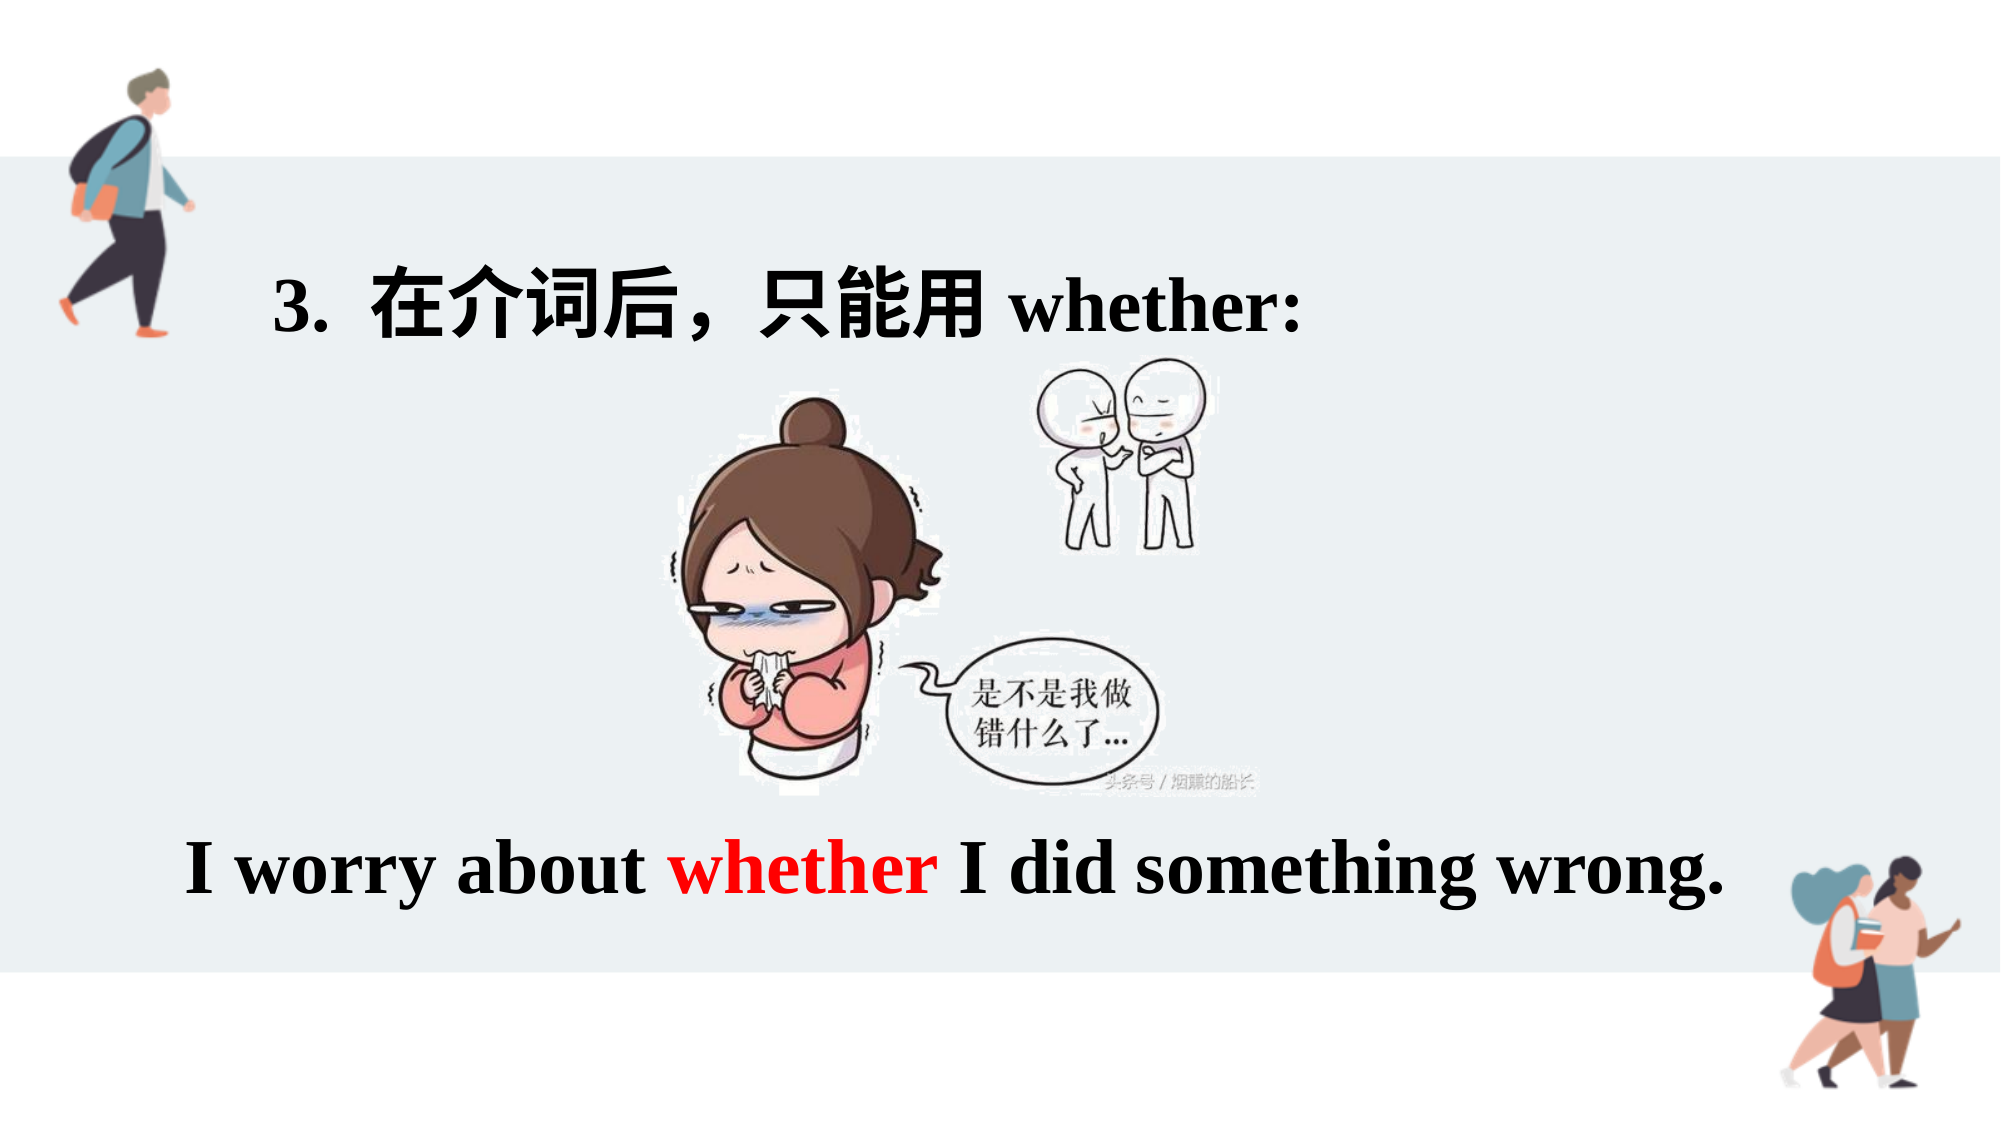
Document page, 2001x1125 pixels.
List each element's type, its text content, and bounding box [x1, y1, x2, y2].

picture [0, 0, 2001, 1125]
text_box I worry about whether I did something wrong. [169, 808, 1785, 917]
text_box 3. 在介词后，只能用whether: [258, 218, 1785, 355]
